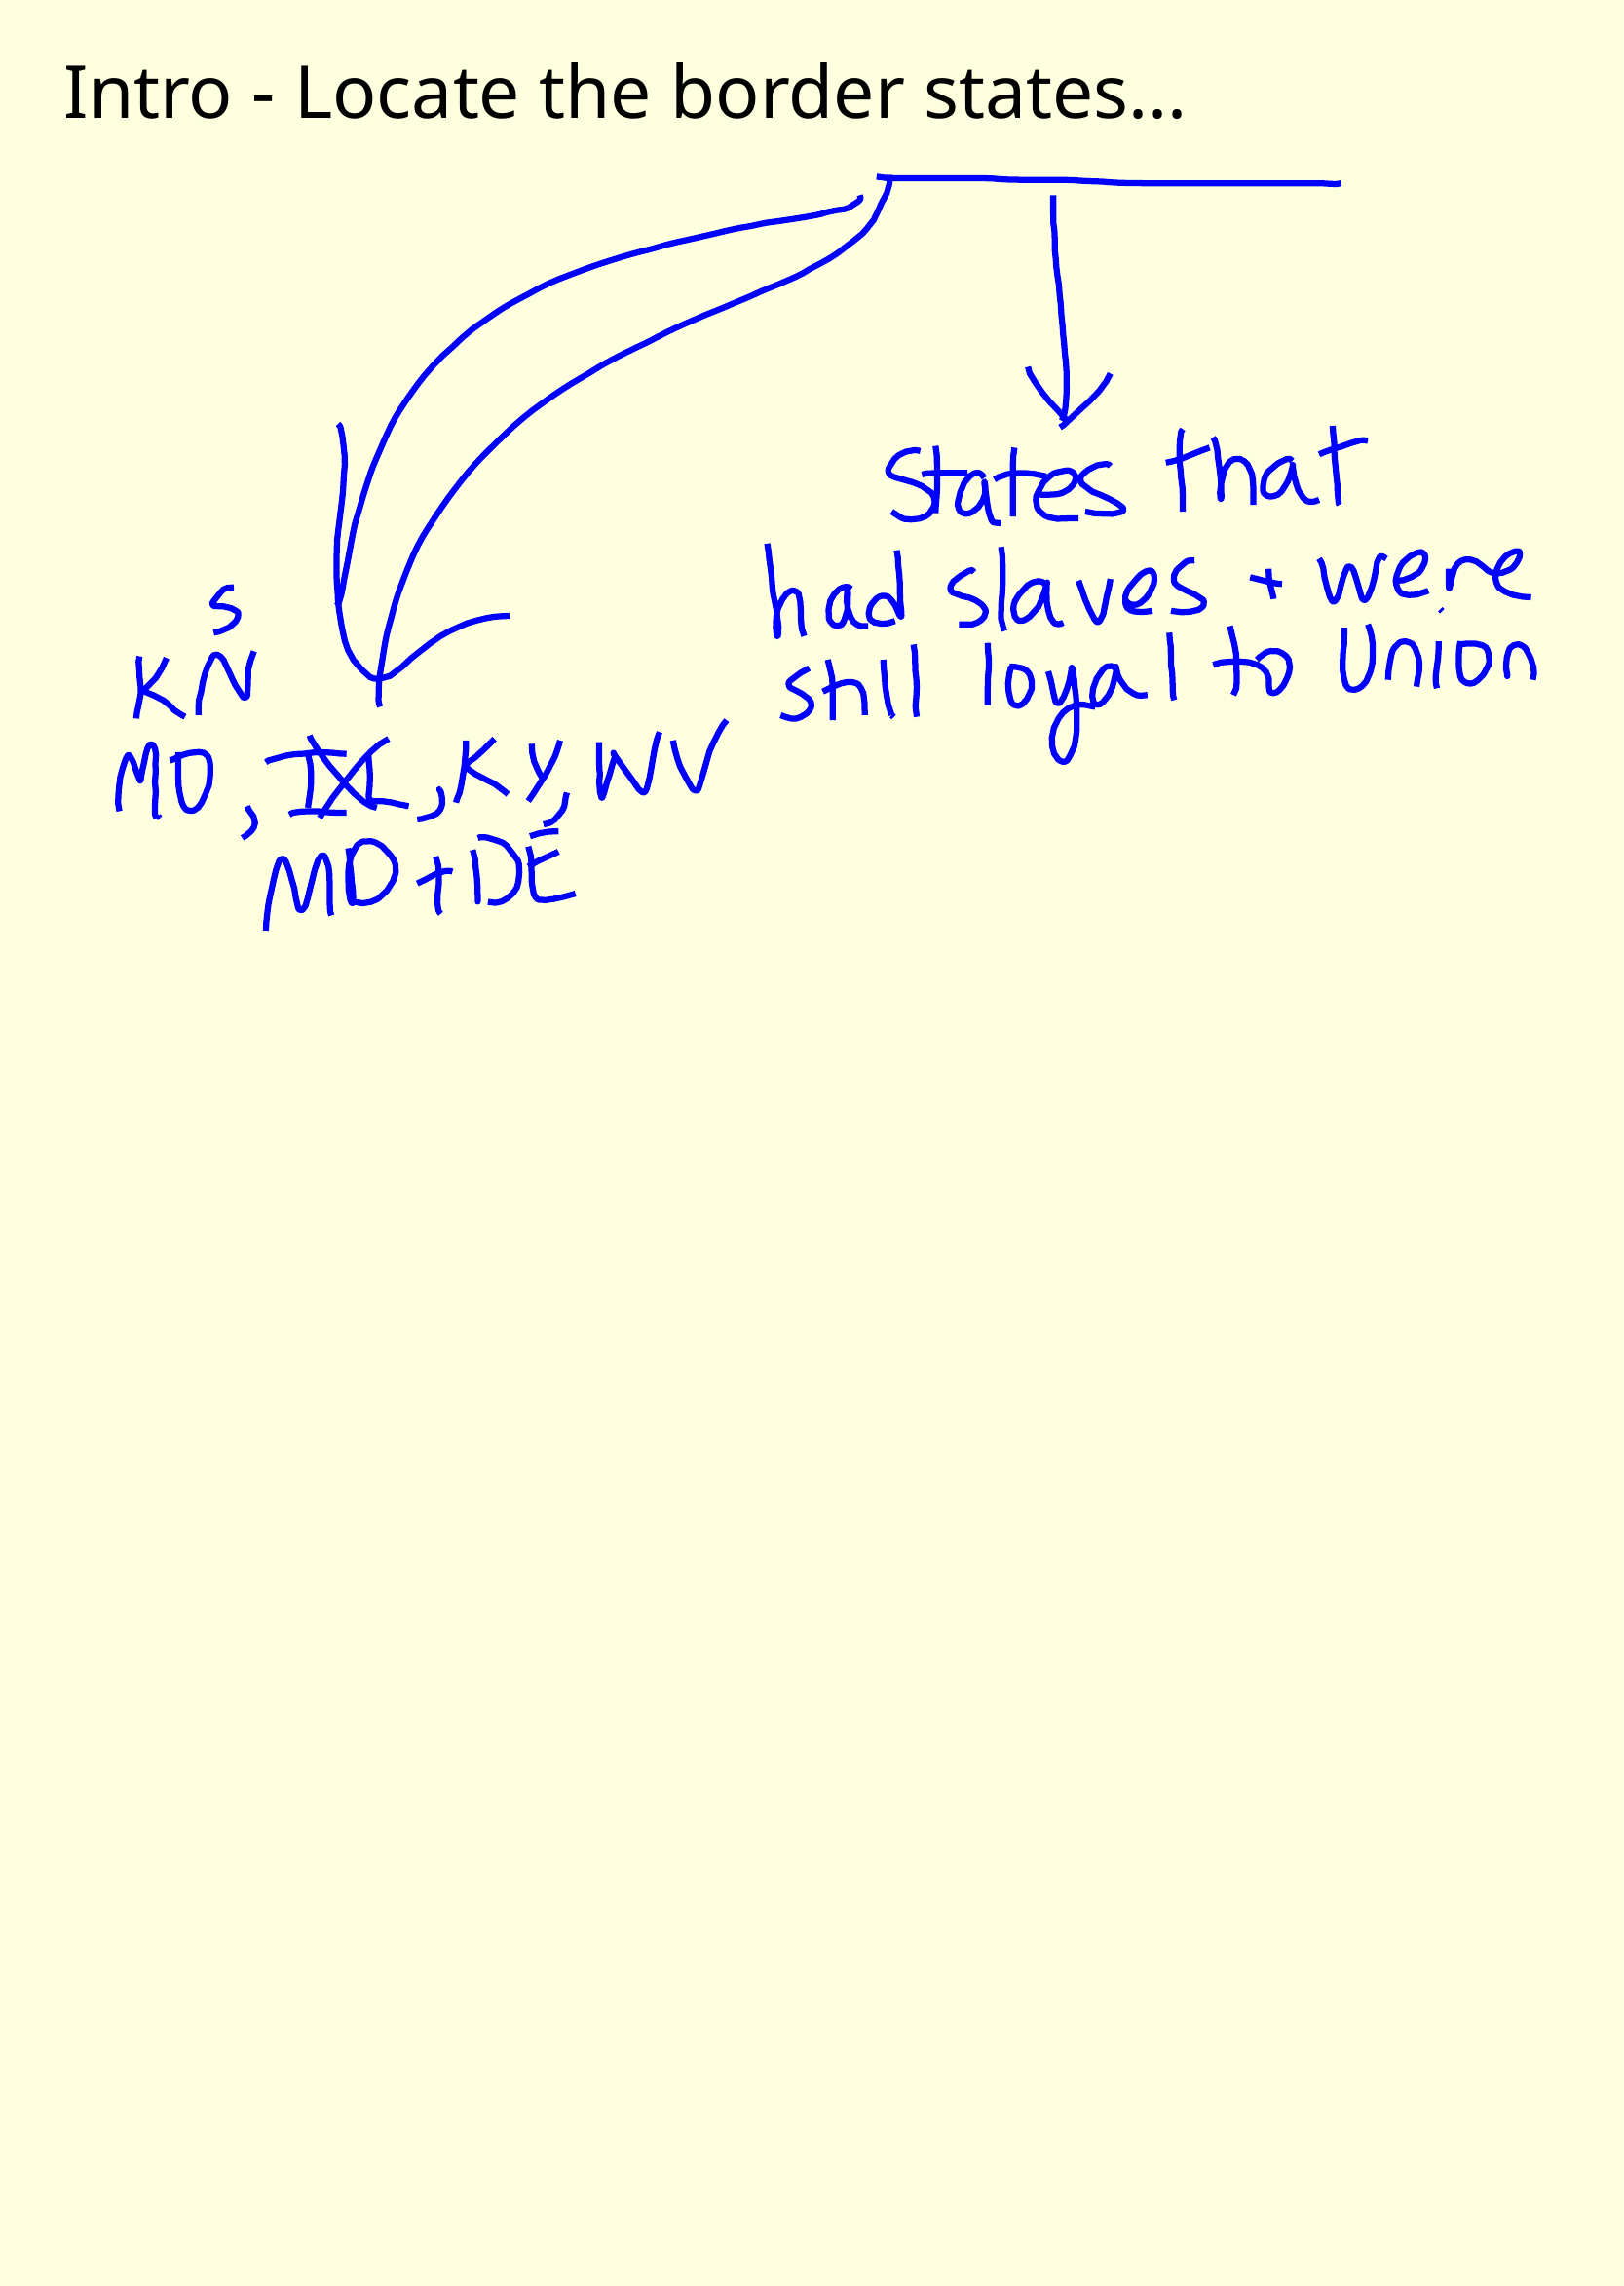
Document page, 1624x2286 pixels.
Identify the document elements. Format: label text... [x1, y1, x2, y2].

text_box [893, 176, 1341, 428]
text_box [336, 174, 890, 707]
text_box Intro - Locate the border states... [49, 37, 1484, 140]
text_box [117, 587, 254, 819]
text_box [265, 830, 576, 932]
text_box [767, 543, 1534, 763]
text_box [242, 719, 728, 839]
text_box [894, 445, 1124, 524]
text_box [1165, 425, 1369, 513]
